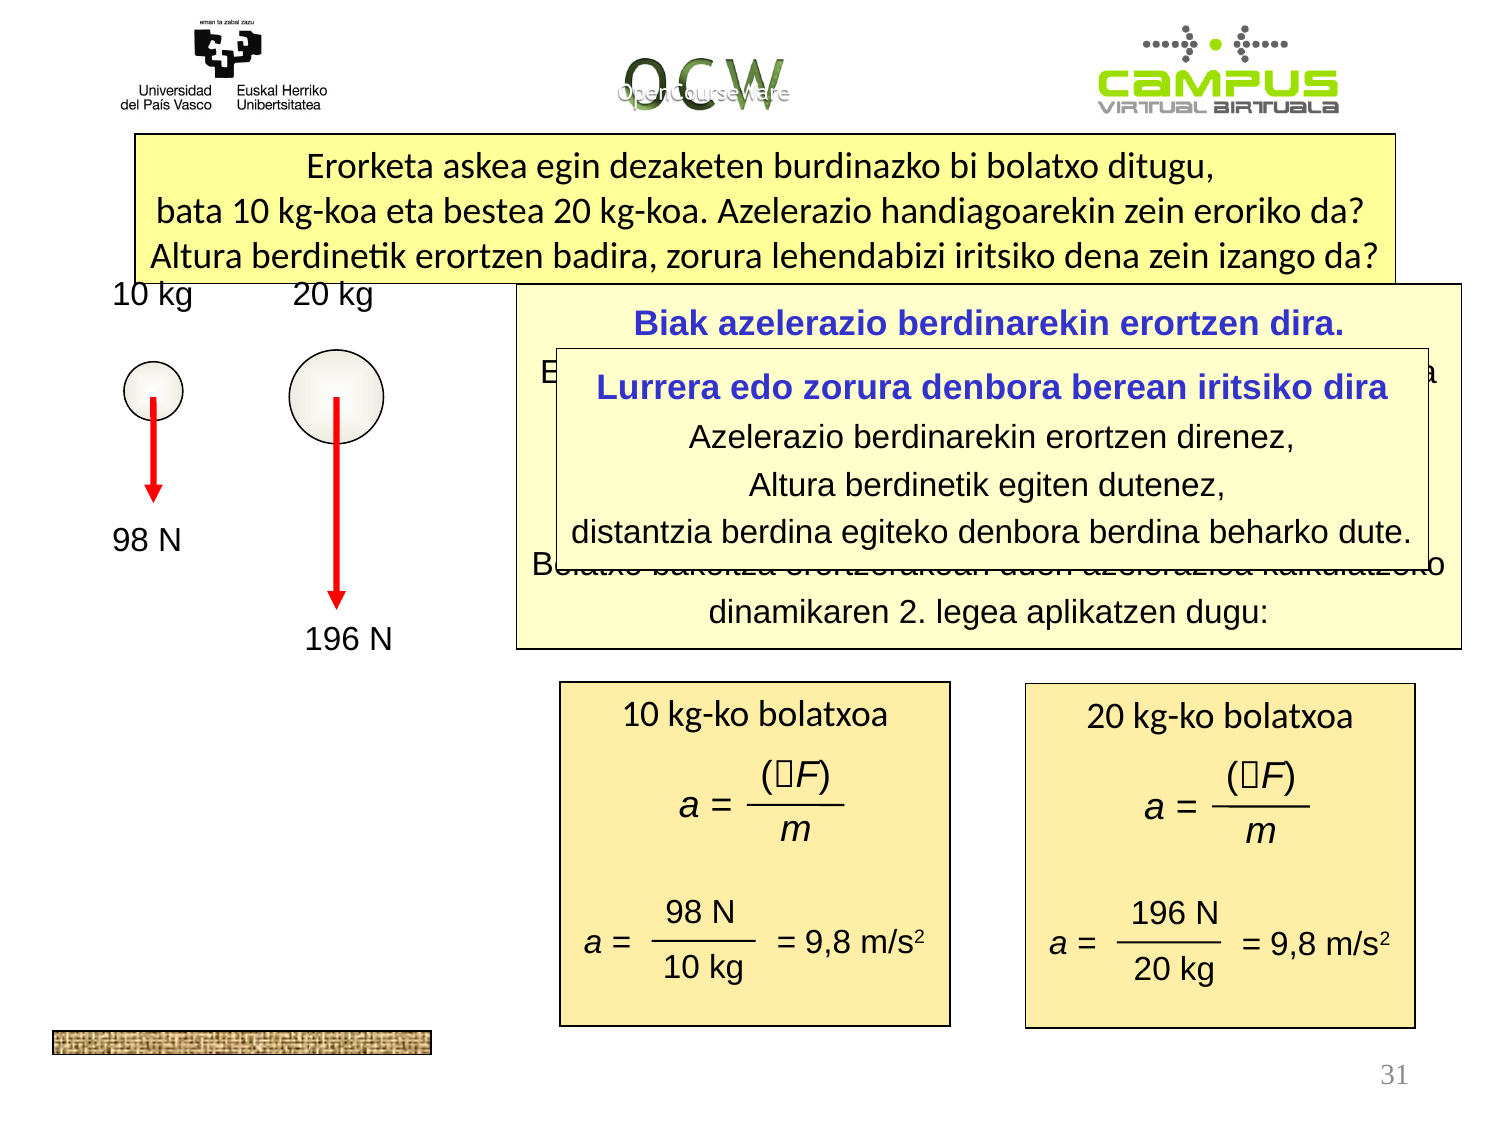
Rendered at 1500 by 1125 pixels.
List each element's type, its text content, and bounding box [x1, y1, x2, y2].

text_box 20 kg-ko bolatxoa [1025, 683, 1416, 1028]
text_box Lurrera edo zorura denbora berean iritsiko dira Azelerazio berdinarekin erortzen direnez, Altura berdinetik egiten dutenez, distantzia berdina egiteko denbora berdina beharko dute. [556, 348, 1429, 570]
text_box [123, 361, 183, 395]
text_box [663, 741, 847, 858]
text_box 20 kg [277, 264, 389, 320]
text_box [289, 396, 409, 666]
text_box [1129, 743, 1312, 859]
text_box Erorketa askea egin dezaketen burdinazko bi bolatxo ditugu, bata 10 kg-koa eta bestea 20 kg-koa. Azelerazio handiagoarekin zein eroriko da? Altura berdinetik erortzen badira, zorura lehendabizi iritsiko dena zein izango da? [135, 134, 1396, 284]
text_box [289, 349, 384, 395]
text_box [568, 882, 942, 994]
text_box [1033, 883, 1407, 995]
slide_number 31 [1074, 1042, 1425, 1103]
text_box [96, 396, 198, 567]
picture [611, 28, 799, 124]
picture [1095, 23, 1340, 115]
text_box Biak azelerazio berdinarekin erortzen dira. Erorketa askea denez, bolatxoekiko egiten den indar bakarra lurraren erakarpen indarra da. 10 kg-ko bolatxoarengan 98 N-eko indarrak eragiten dira, Eta 20 kg-ko bolatxoarengan 196 N. Bolatxo bakoitza erortzerakoan duen azelerazioa kalkulatzeko dinamikaren 2. legea aplikatzen dugu: [516, 283, 1462, 650]
picture [112, 11, 338, 117]
text_box 10 kg-ko bolatxoa [560, 681, 950, 1027]
text_box [53, 1030, 431, 1055]
text_box 10 kg [97, 264, 209, 320]
